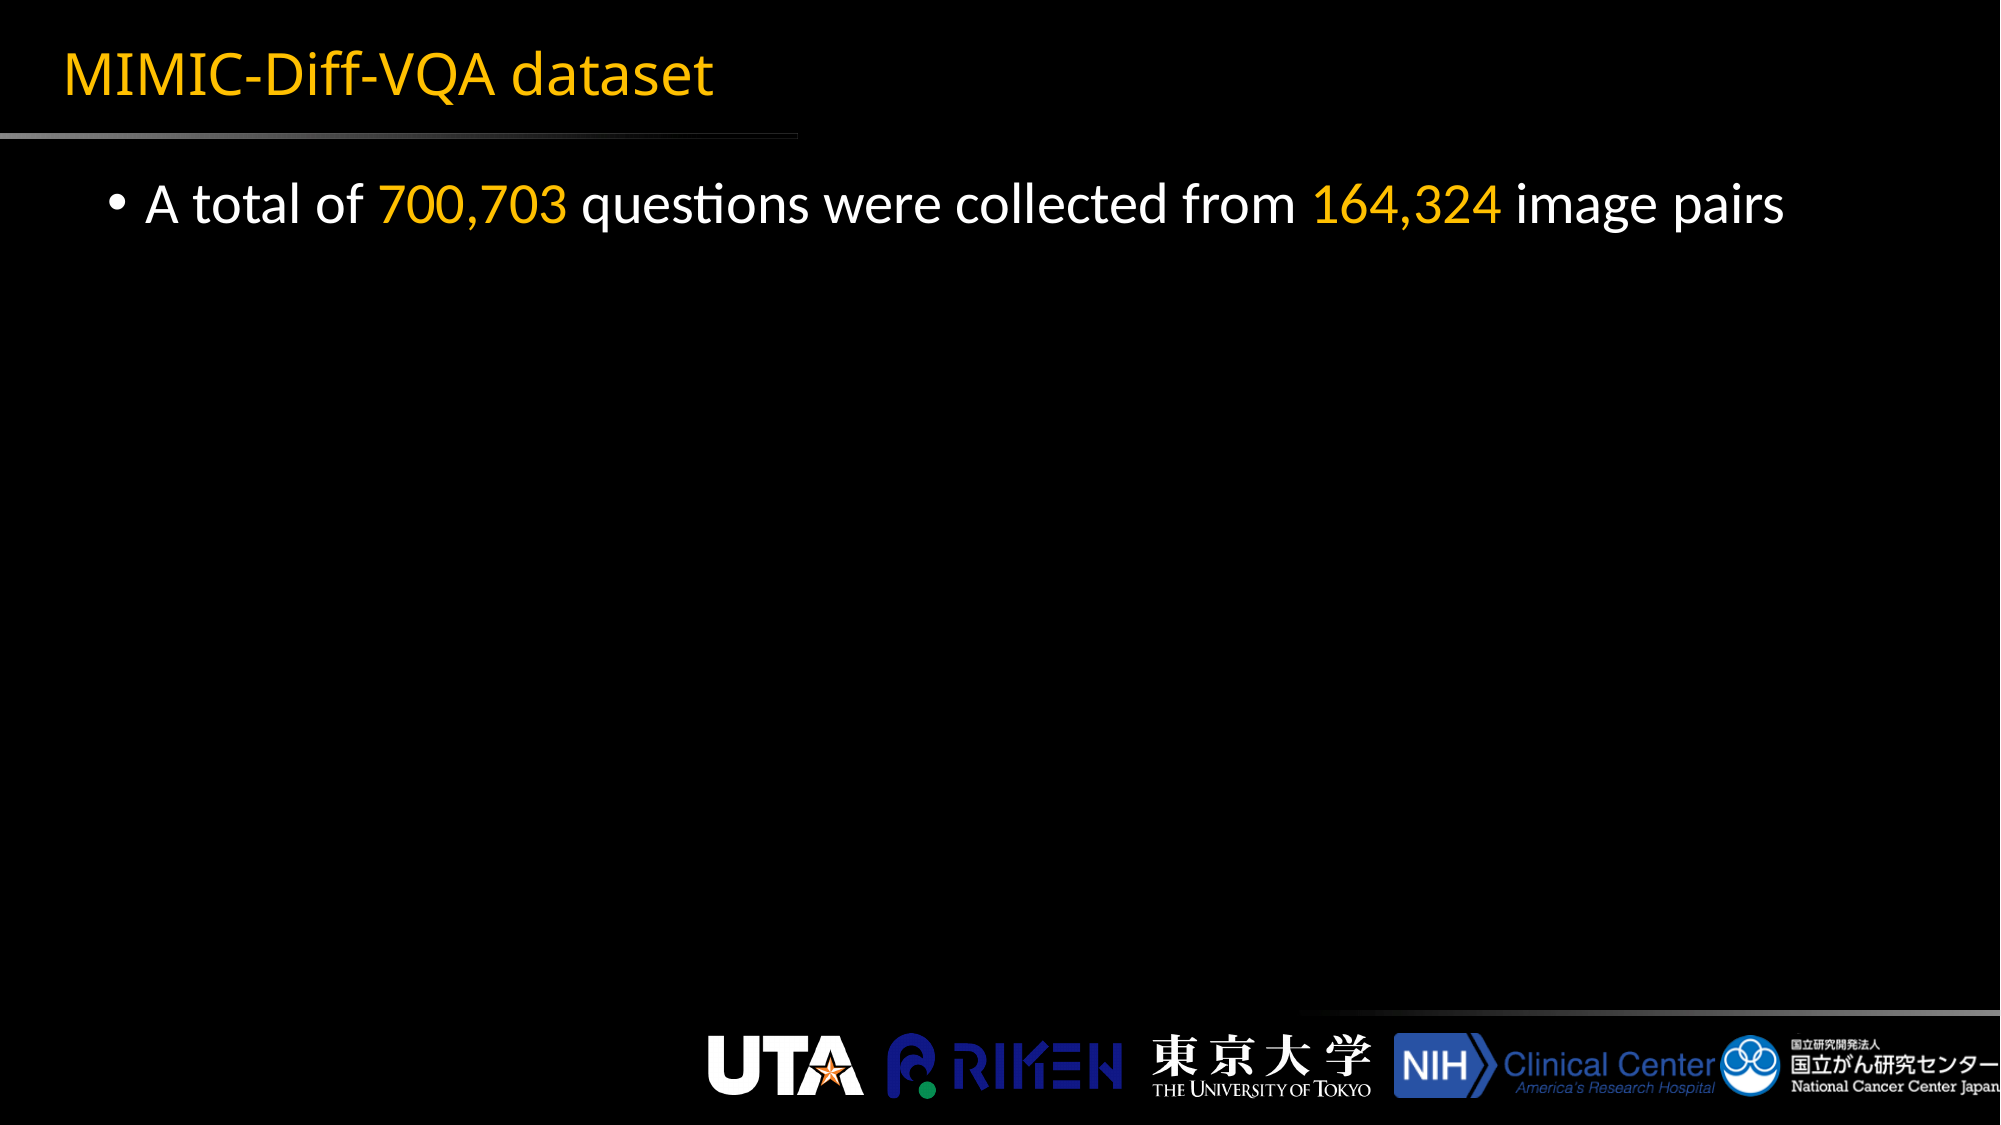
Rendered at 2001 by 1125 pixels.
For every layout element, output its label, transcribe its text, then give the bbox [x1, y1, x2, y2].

title MIMIC-Diff-VQA dataset [47, 0, 1942, 167]
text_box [702, 1030, 2000, 1102]
picture [1202, 1010, 2001, 1016]
text_box A total of 700,703 questions were collected from 164,324 image pairs [92, 166, 1891, 278]
picture [0, 134, 47, 138]
